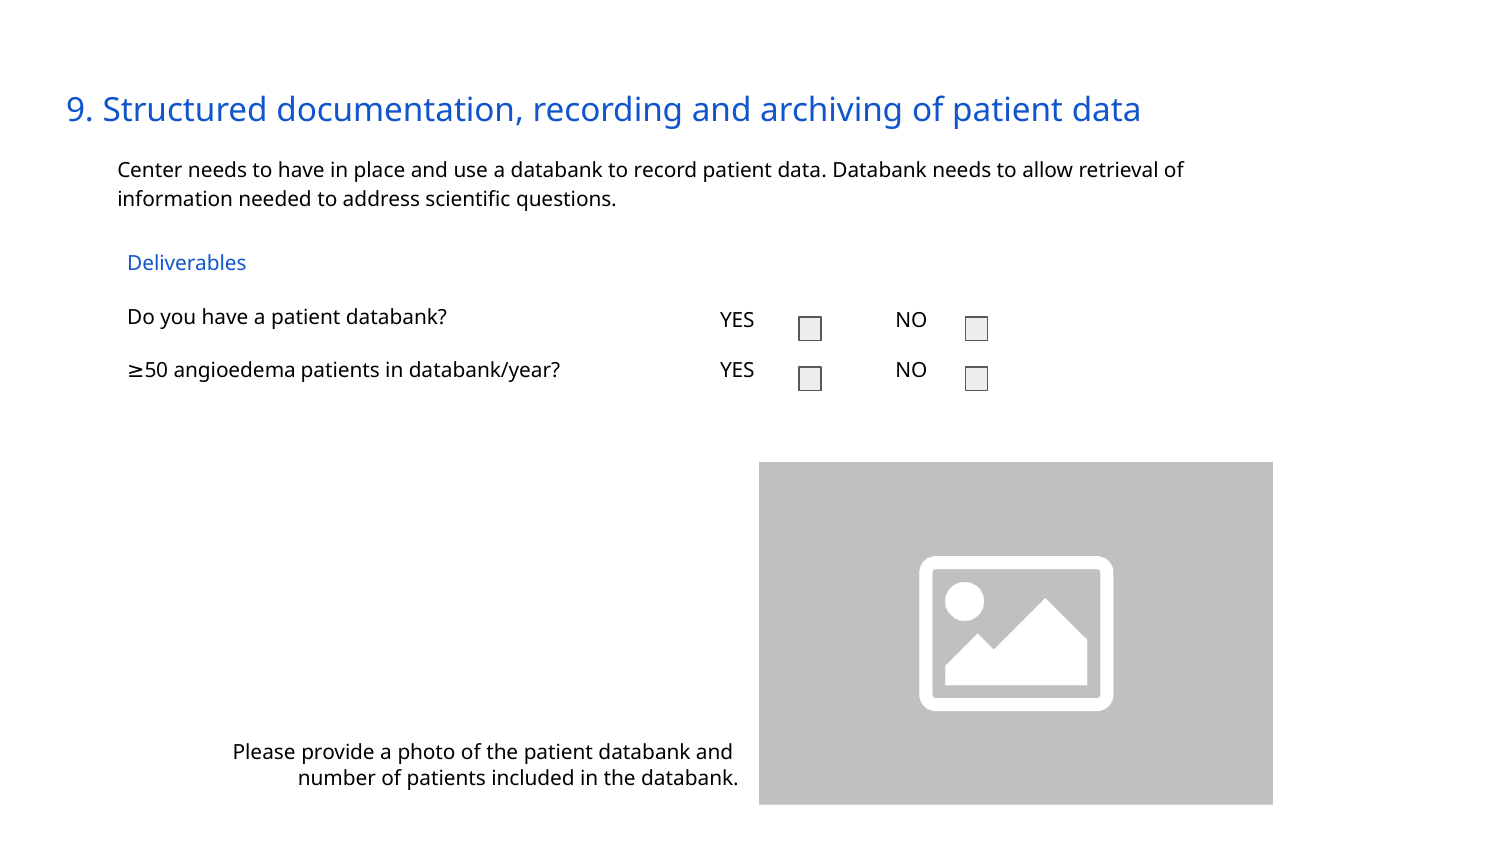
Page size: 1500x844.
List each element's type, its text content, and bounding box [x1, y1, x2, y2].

text_box NO [880, 288, 955, 338]
text_box Deliverables Do you have a patient databank? ≥50 angioedema patients in databank/year? [112, 231, 732, 458]
text_box [798, 316, 821, 341]
text_box [798, 366, 821, 391]
picture [759, 462, 1273, 806]
text_box NO [880, 338, 955, 396]
text_box [965, 366, 988, 391]
text_box YES [705, 288, 780, 338]
list Center needs to have in place and use a databank to record patient data. Databank needs to allow retrieval of information needed to address scientific questions. [102, 138, 1306, 227]
text_box [965, 316, 988, 341]
text_box YES [705, 338, 780, 396]
title 9. Structured documentation, recording and archiving of patient data [51, 72, 1449, 144]
text_box Please provide a photo of the patient databank and number of patients included in the databank. [111, 724, 754, 805]
